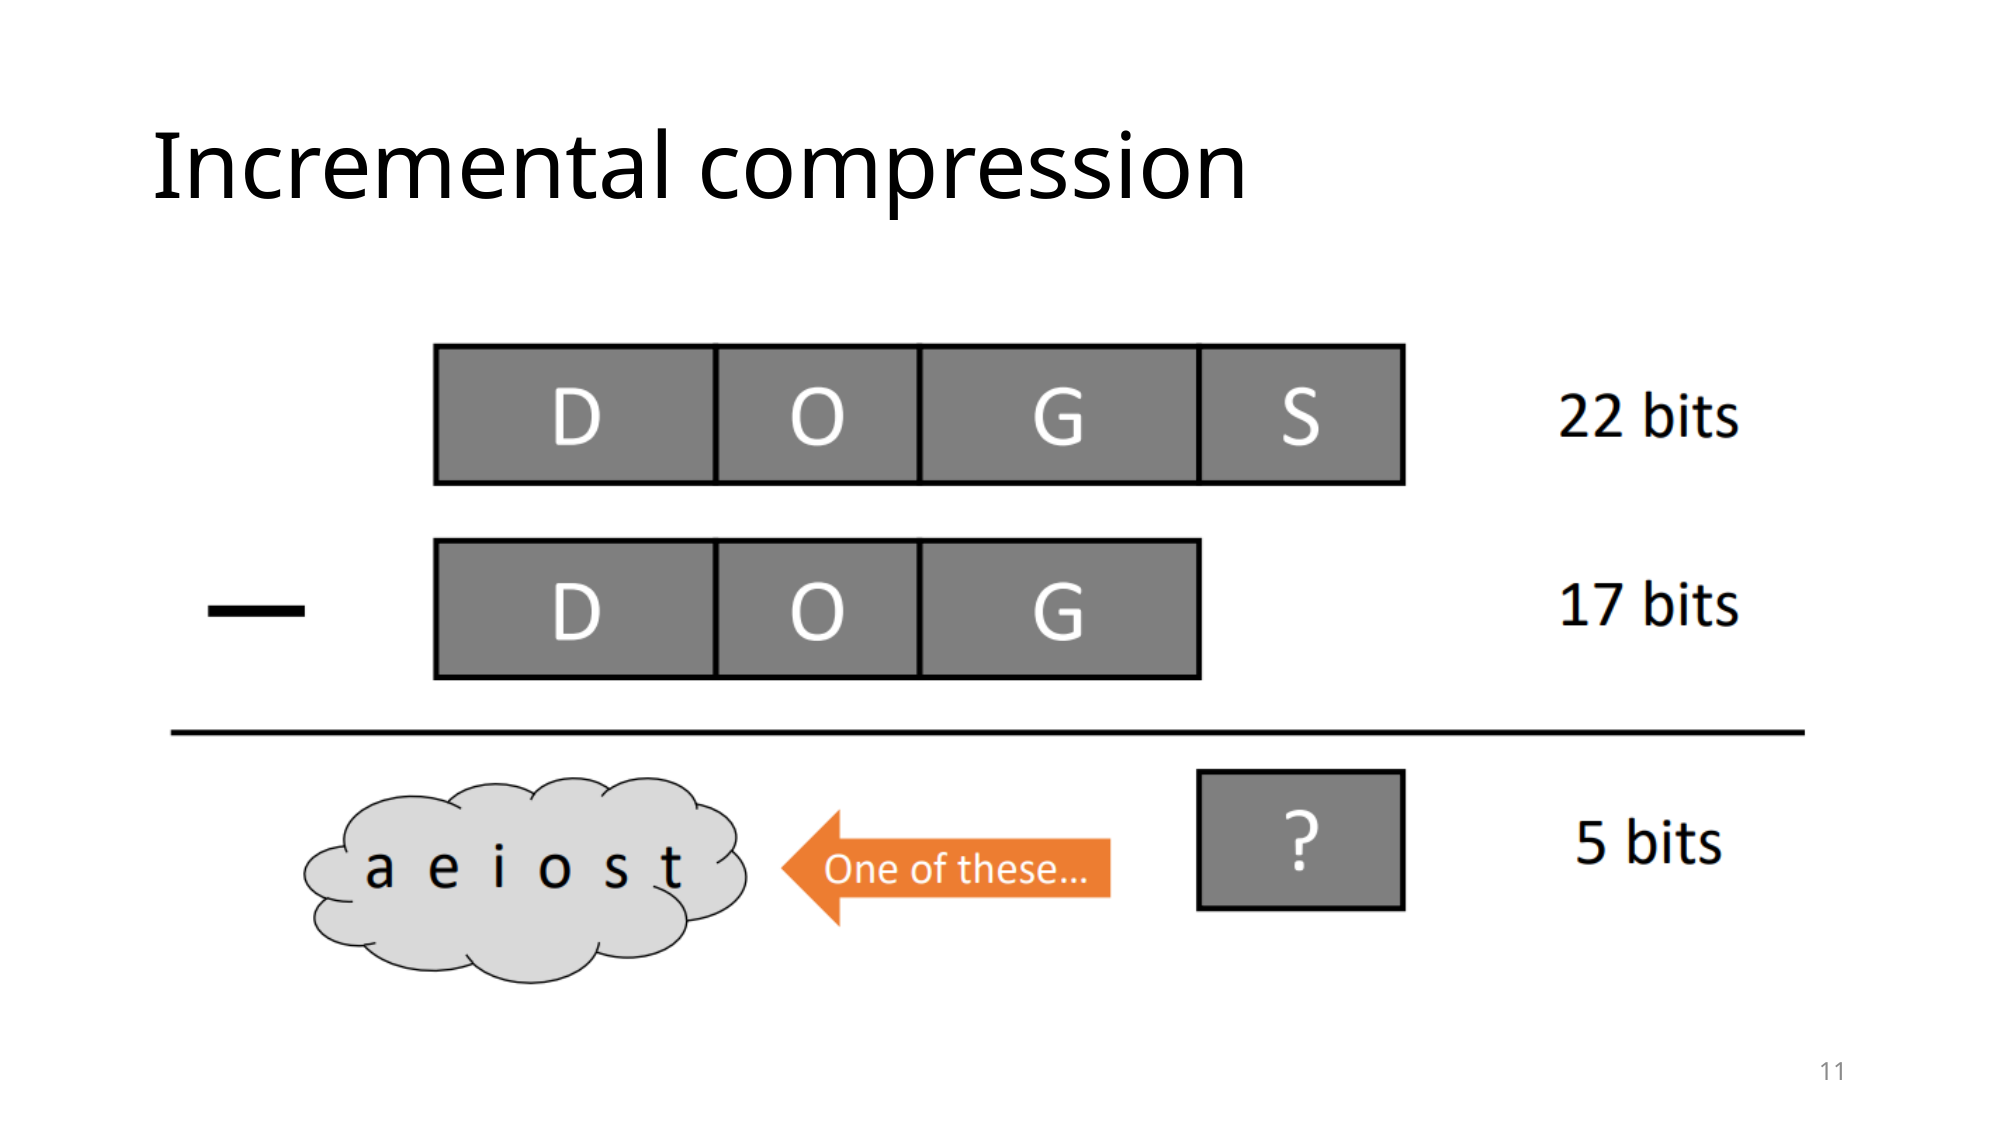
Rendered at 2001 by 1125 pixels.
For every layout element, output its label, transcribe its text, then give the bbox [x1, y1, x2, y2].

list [163, 299, 1836, 1014]
title Incremental compression [137, 59, 1863, 278]
slide_number 11 [1412, 1042, 1863, 1103]
